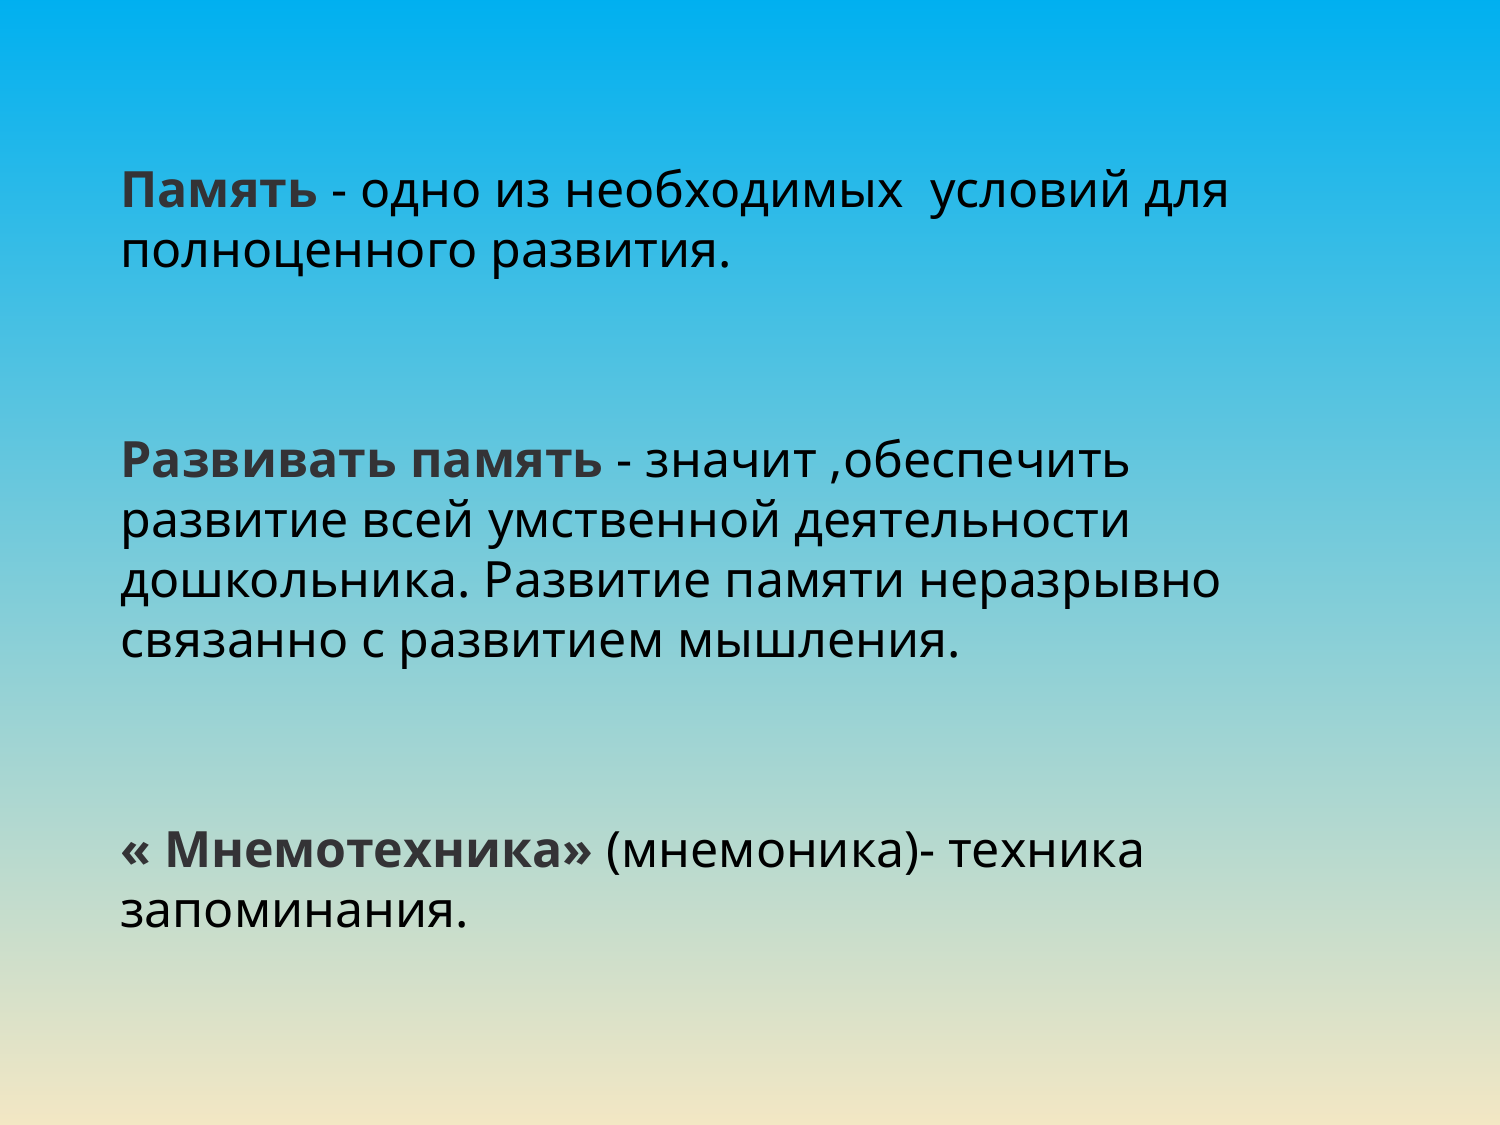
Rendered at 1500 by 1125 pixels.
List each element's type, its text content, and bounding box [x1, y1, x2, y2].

list Память - одно из необходимых условий для полноценного развития. Развивать память - значит ,обеспечить развитие всей умственной деятельности дошкольника. Развитие памяти неразрывно связанно с развитием мышления. « Мнемотехника» (мнемоника)- техника запоминания. [93, 90, 1369, 1043]
